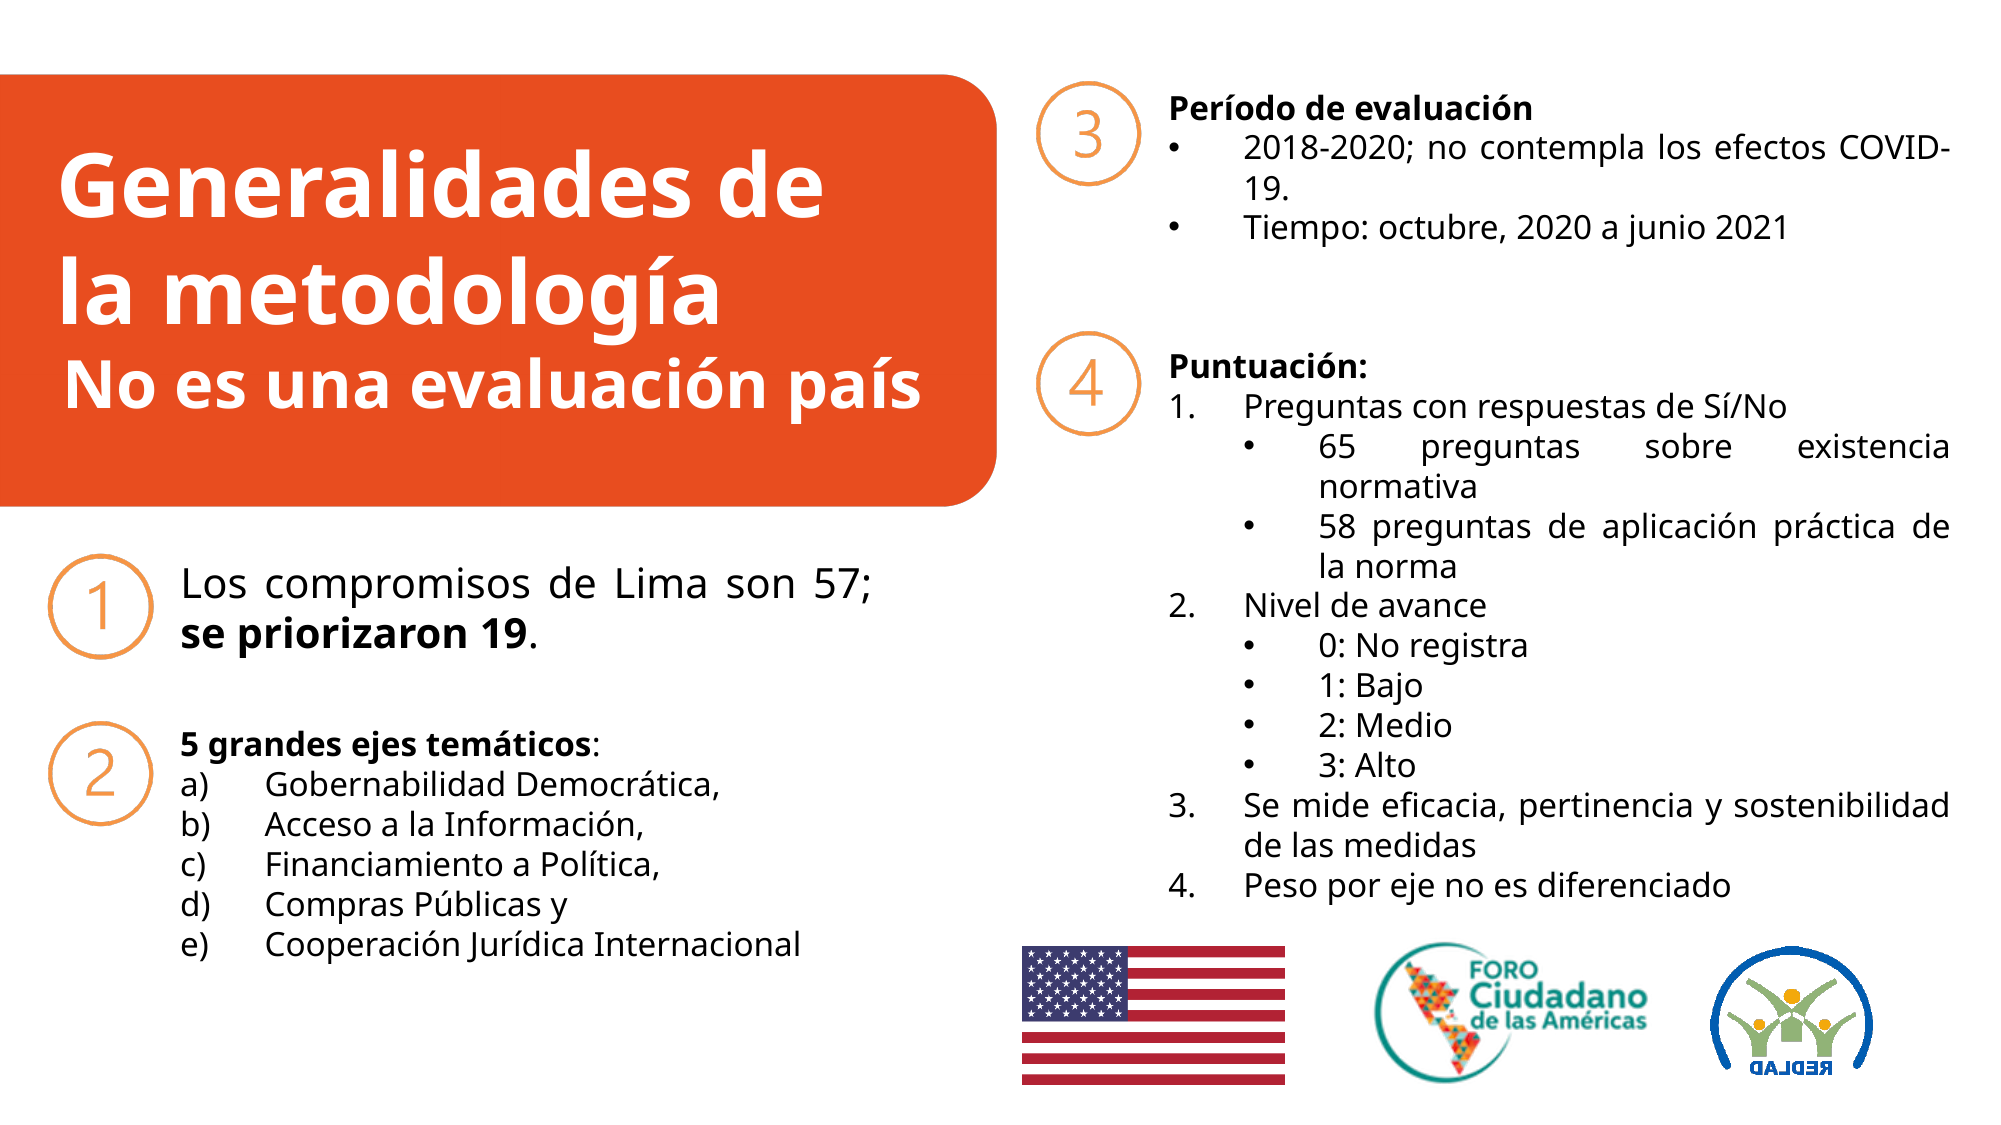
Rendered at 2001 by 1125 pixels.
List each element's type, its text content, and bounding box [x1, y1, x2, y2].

picture [0, 0, 2001, 1125]
text_box Puntuación: Preguntas con respuestas de Sí/No 65 preguntas sobre existencia normativa 58 preguntas de aplicación práctica de la norma Nivel de avance 0: No registra 1: Bajo 2: Medio 3: Alto Se mide eficacia, pertinencia y sostenibilidad de las medidas Peso por eje no es diferenciado [1153, 337, 1967, 912]
text_box Generalidades de la metodología No es una evaluación país [41, 121, 944, 430]
text_box Período de evaluación 2018-2020; no contempla los efectos COVID-19. Tiempo: octubre, 2020 a junio 2021 [1153, 79, 1967, 254]
text_box 5 grandes ejes temáticos: Gobernabilidad Democrática, Acceso a la Información, Financiamiento a Política, Compras Públicas y Cooperación Jurídica Internacional [165, 716, 888, 971]
text_box Los compromisos de Lima son 57; se priorizaron 19. [170, 549, 888, 664]
